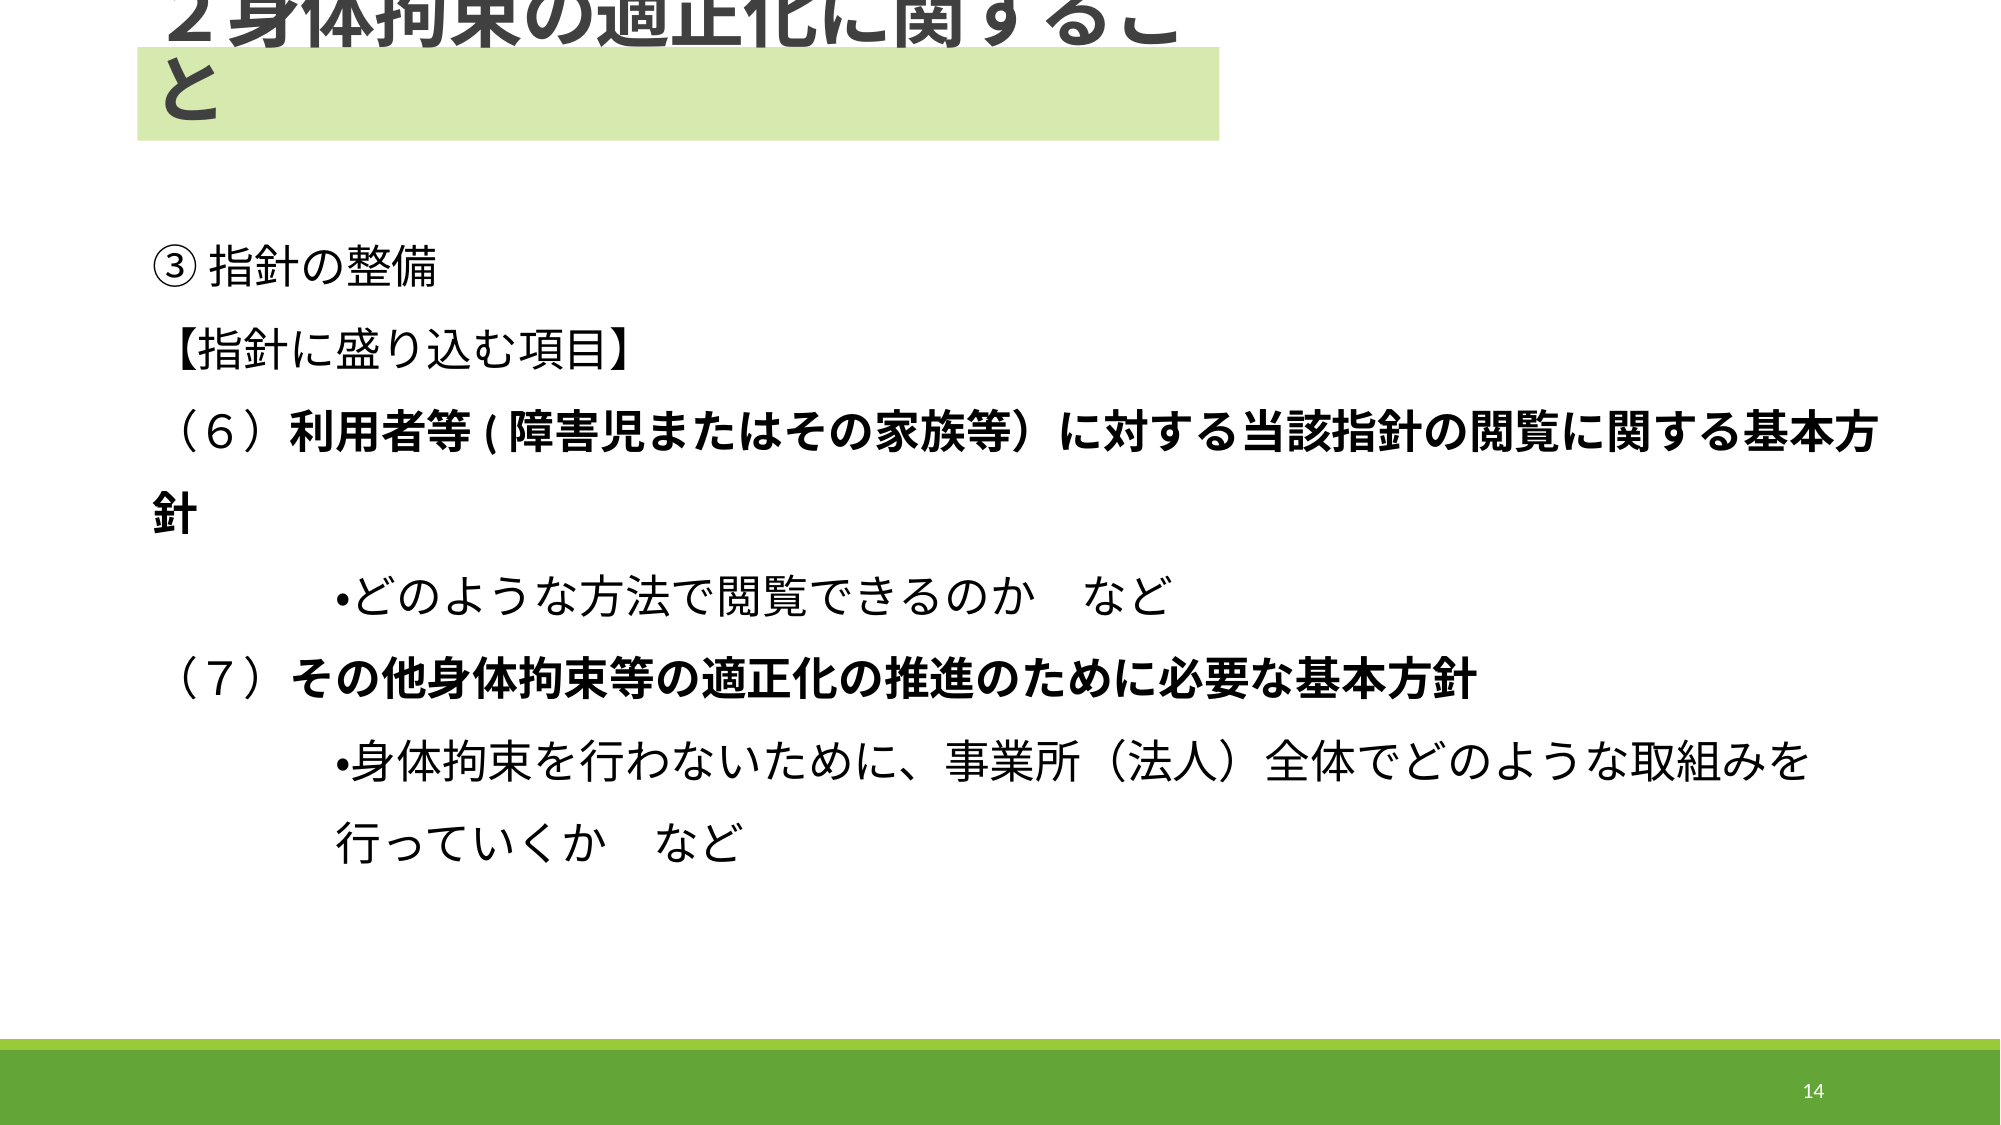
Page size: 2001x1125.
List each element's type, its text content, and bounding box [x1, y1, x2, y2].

slide_number 14 [1624, 1059, 1840, 1120]
text_box ２身体拘束の適正化に関すること [137, 47, 1220, 141]
text_box ③指針の整備 【指針に盛り込む項目】 （６）利用者等(障害児またはその家族等）に対する当該指針の閲覧に関する基本方針 ・どのような方法で閲覧できるのか など （７）その他身体拘束等の適正化の推進のために必要な基本方針 ・身体拘束を行わないために、事業所（法人）全体でどのような取組みを 行っていくか など [136, 149, 1935, 1014]
